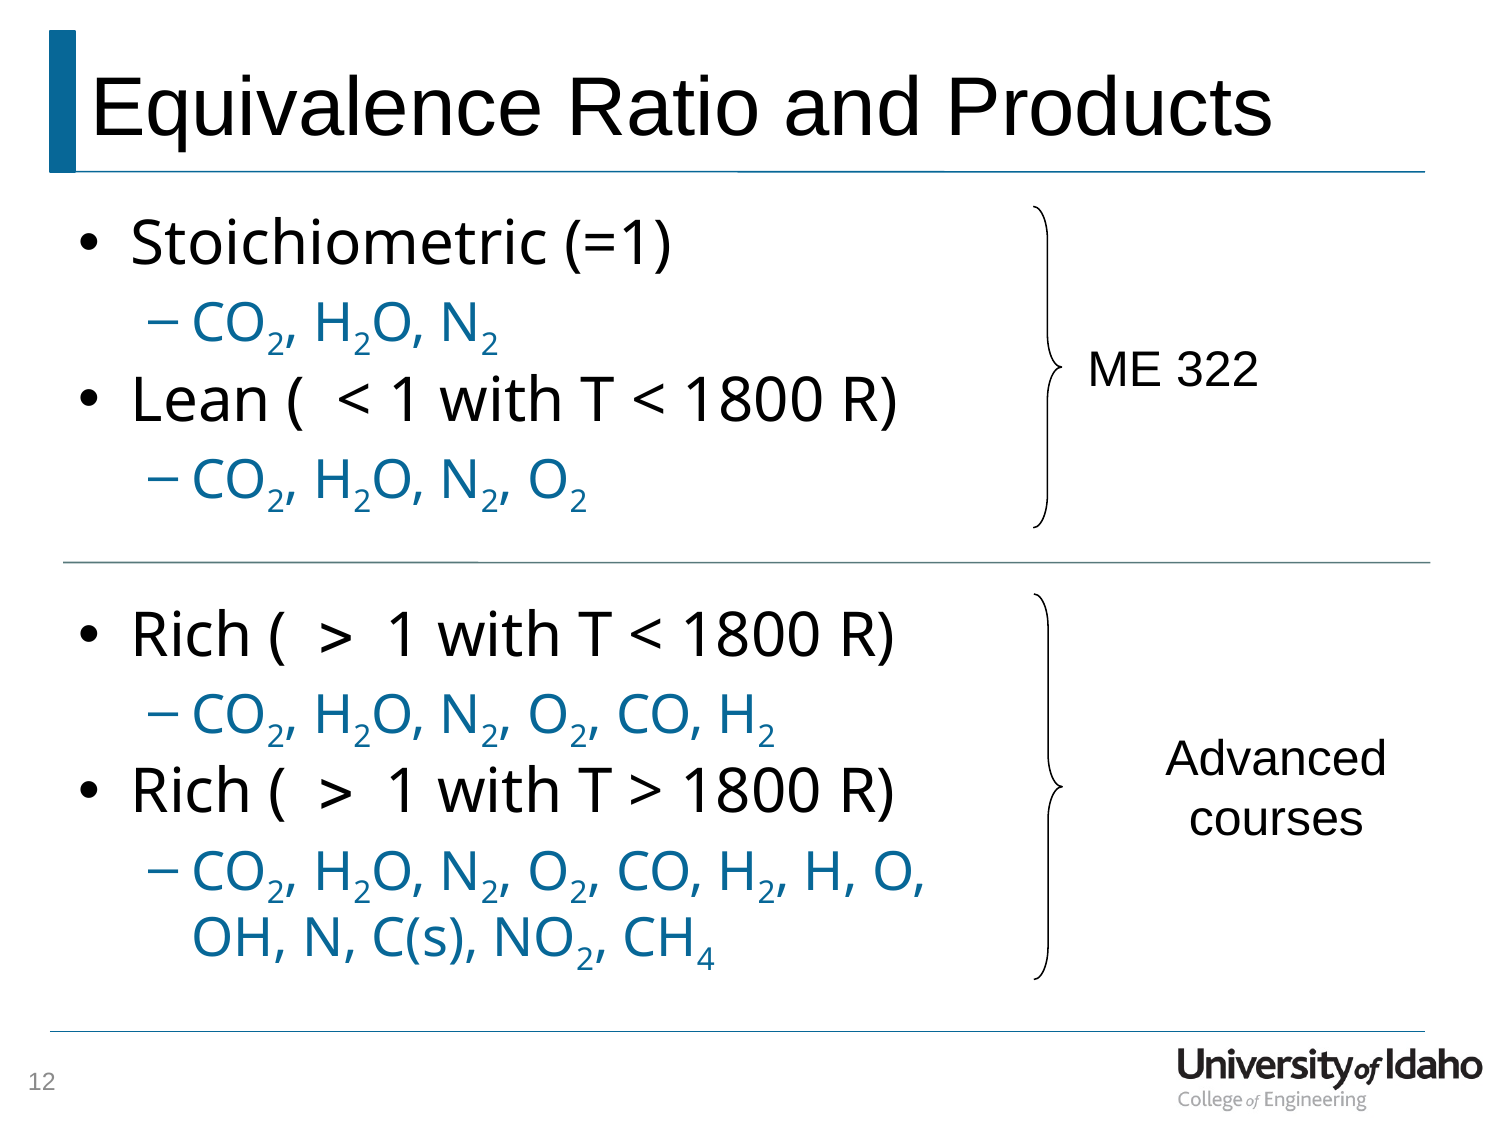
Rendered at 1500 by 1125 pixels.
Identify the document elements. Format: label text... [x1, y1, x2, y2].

text_box ME 322 [1072, 329, 1275, 404]
text_box [1033, 205, 1063, 529]
slide_number 12 [12, 1050, 140, 1111]
title Equivalence Ratio and Products [75, 31, 1425, 174]
picture [1165, 1041, 1495, 1118]
text_box Advanced courses [1062, 718, 1491, 854]
text_box [1033, 593, 1062, 981]
